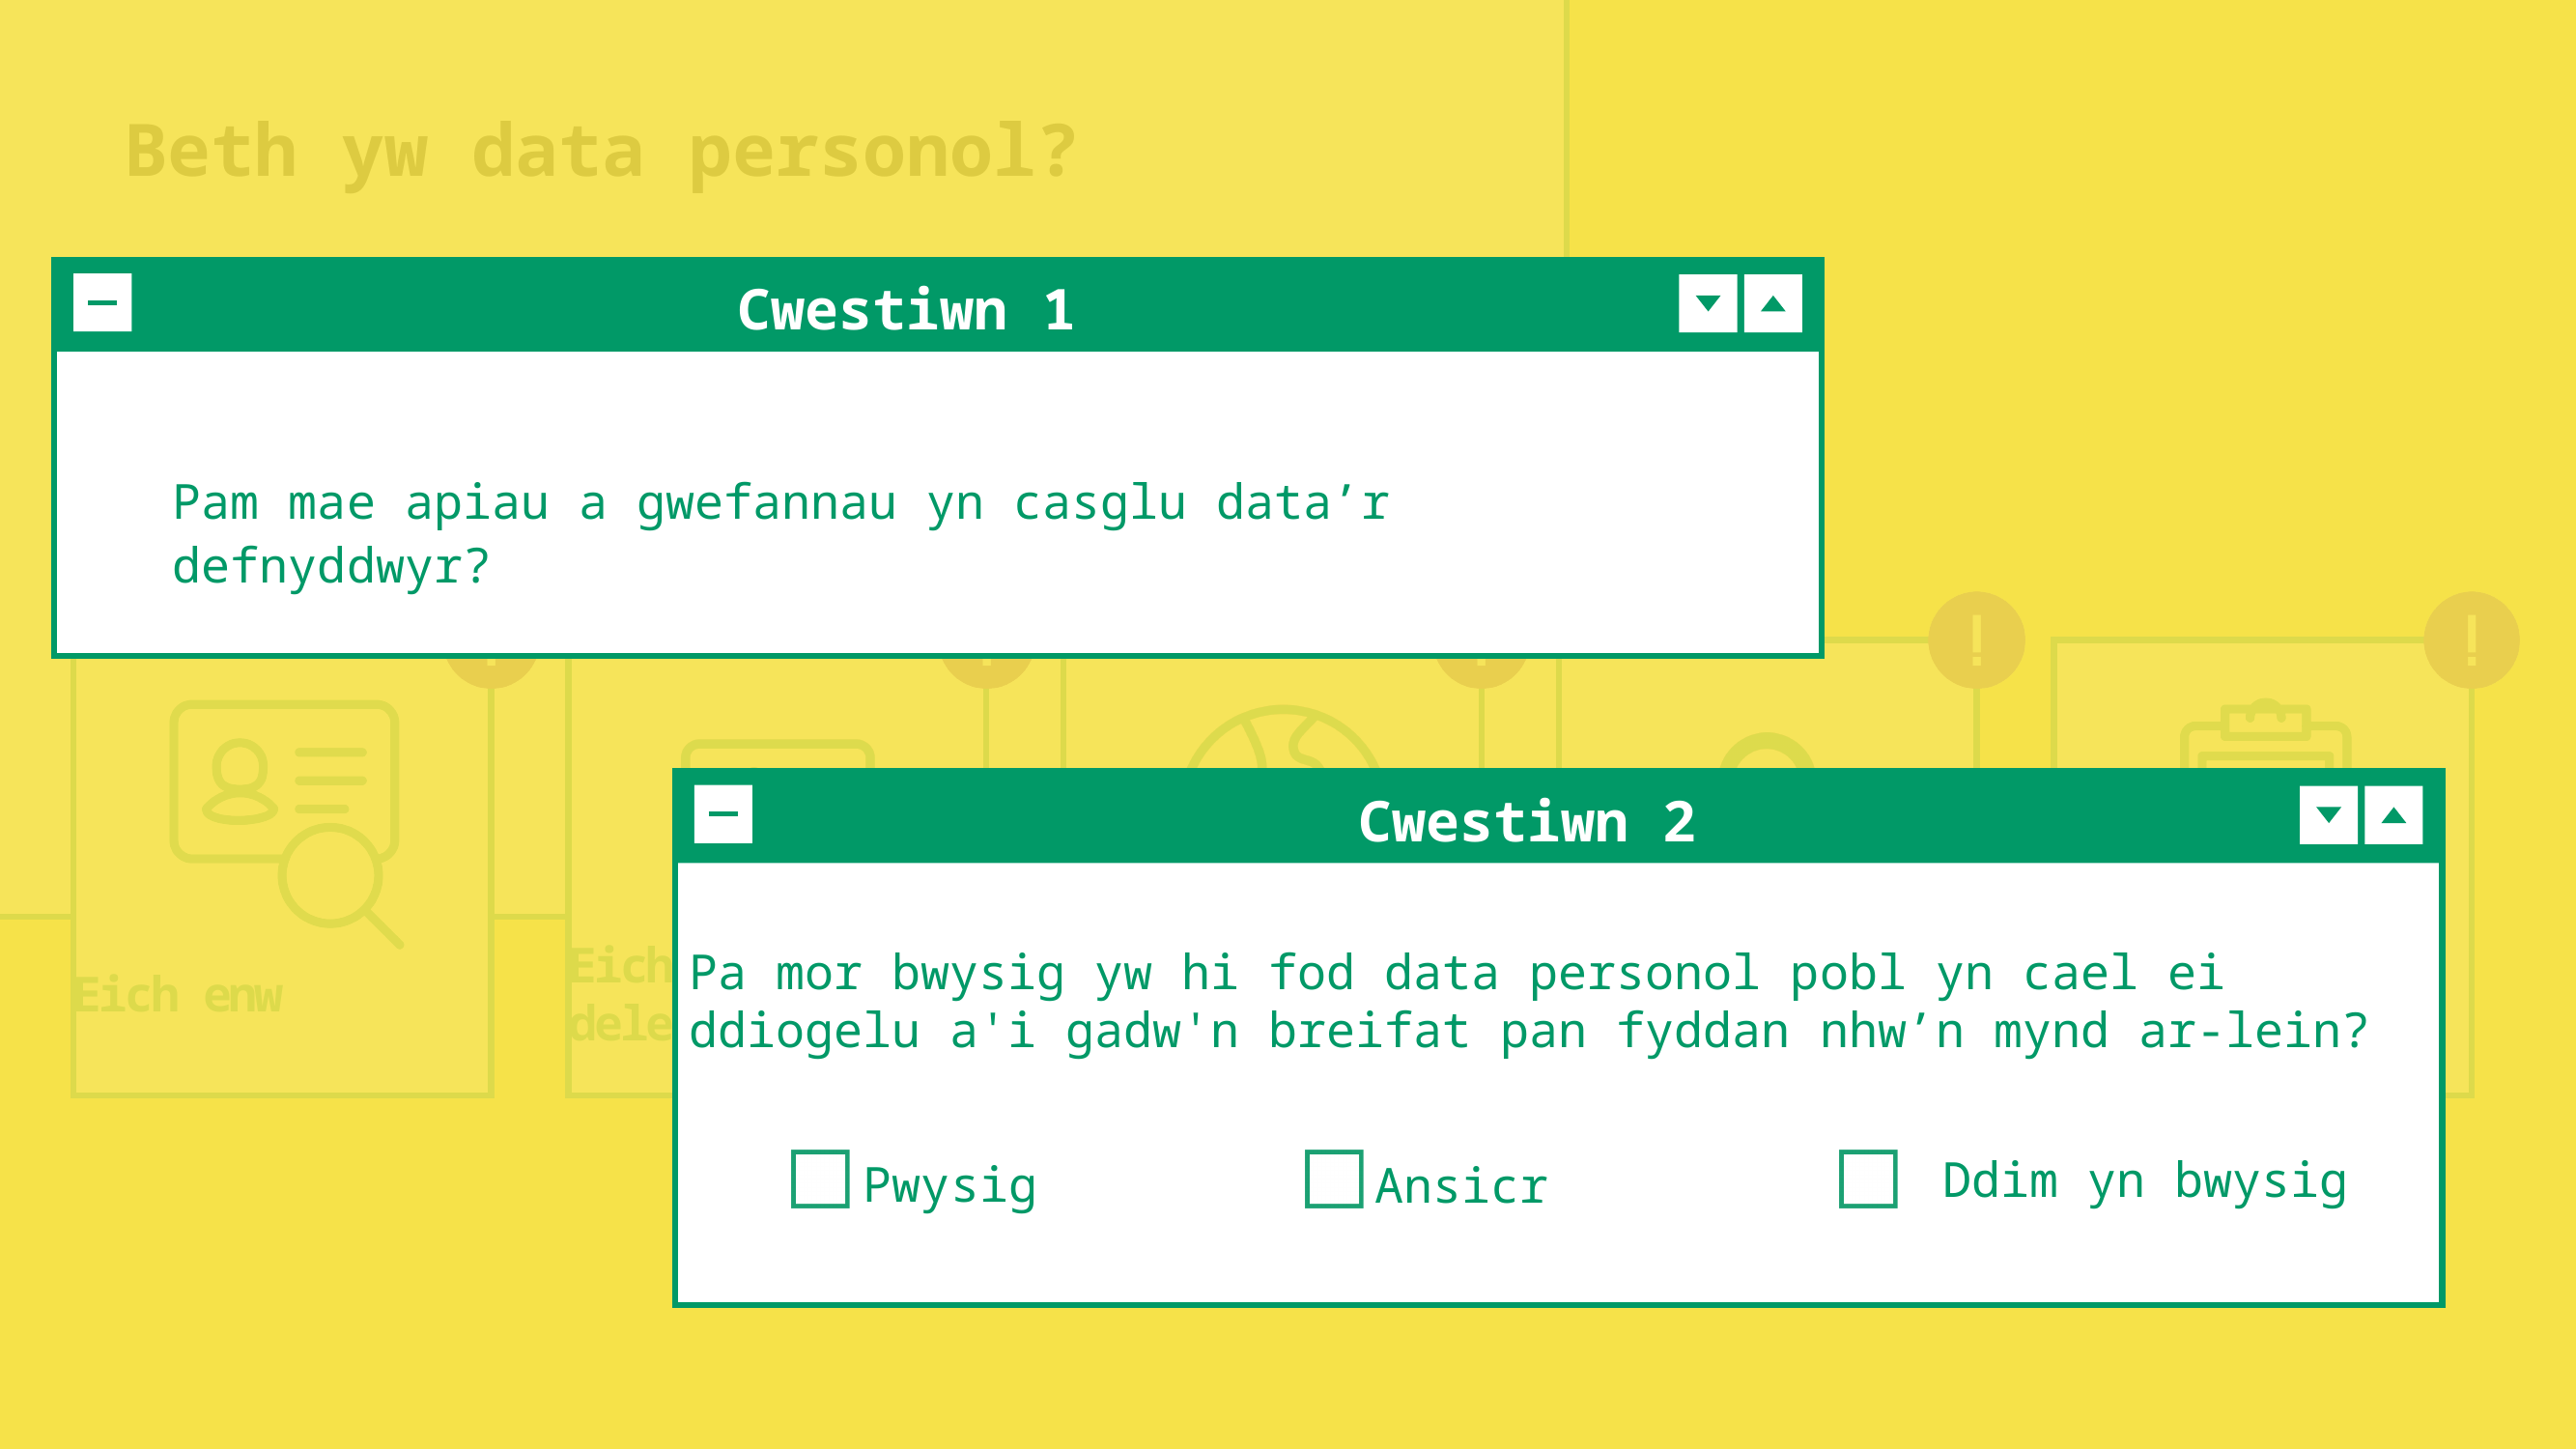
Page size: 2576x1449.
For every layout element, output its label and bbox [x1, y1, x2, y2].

text_box [72, 591, 2520, 1096]
text_box [54, 259, 1823, 657]
text_box [0, 0, 2576, 1449]
text_box [674, 771, 2443, 1306]
